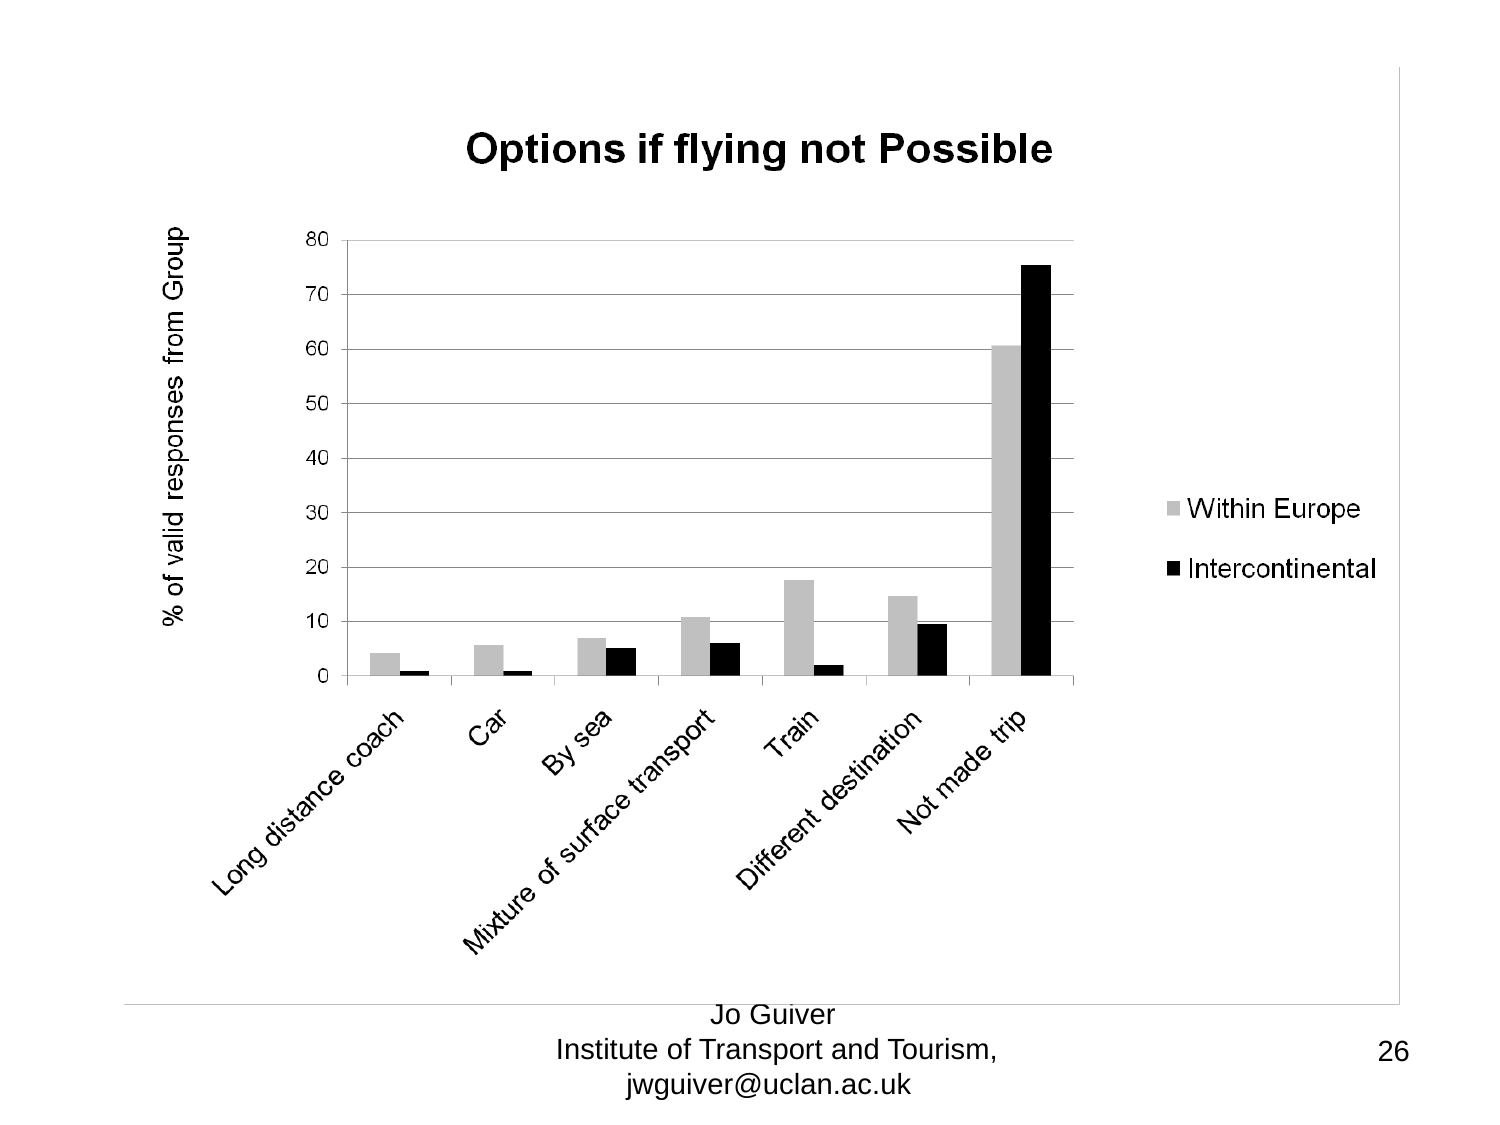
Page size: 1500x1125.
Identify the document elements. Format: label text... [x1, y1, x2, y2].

footer Jo Guiver Institute of Transport and Tourism, jwguiver@uclan.ac.uk [512, 1013, 1034, 1103]
slide_number 26 [1074, 1024, 1425, 1103]
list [123, 66, 1400, 1006]
